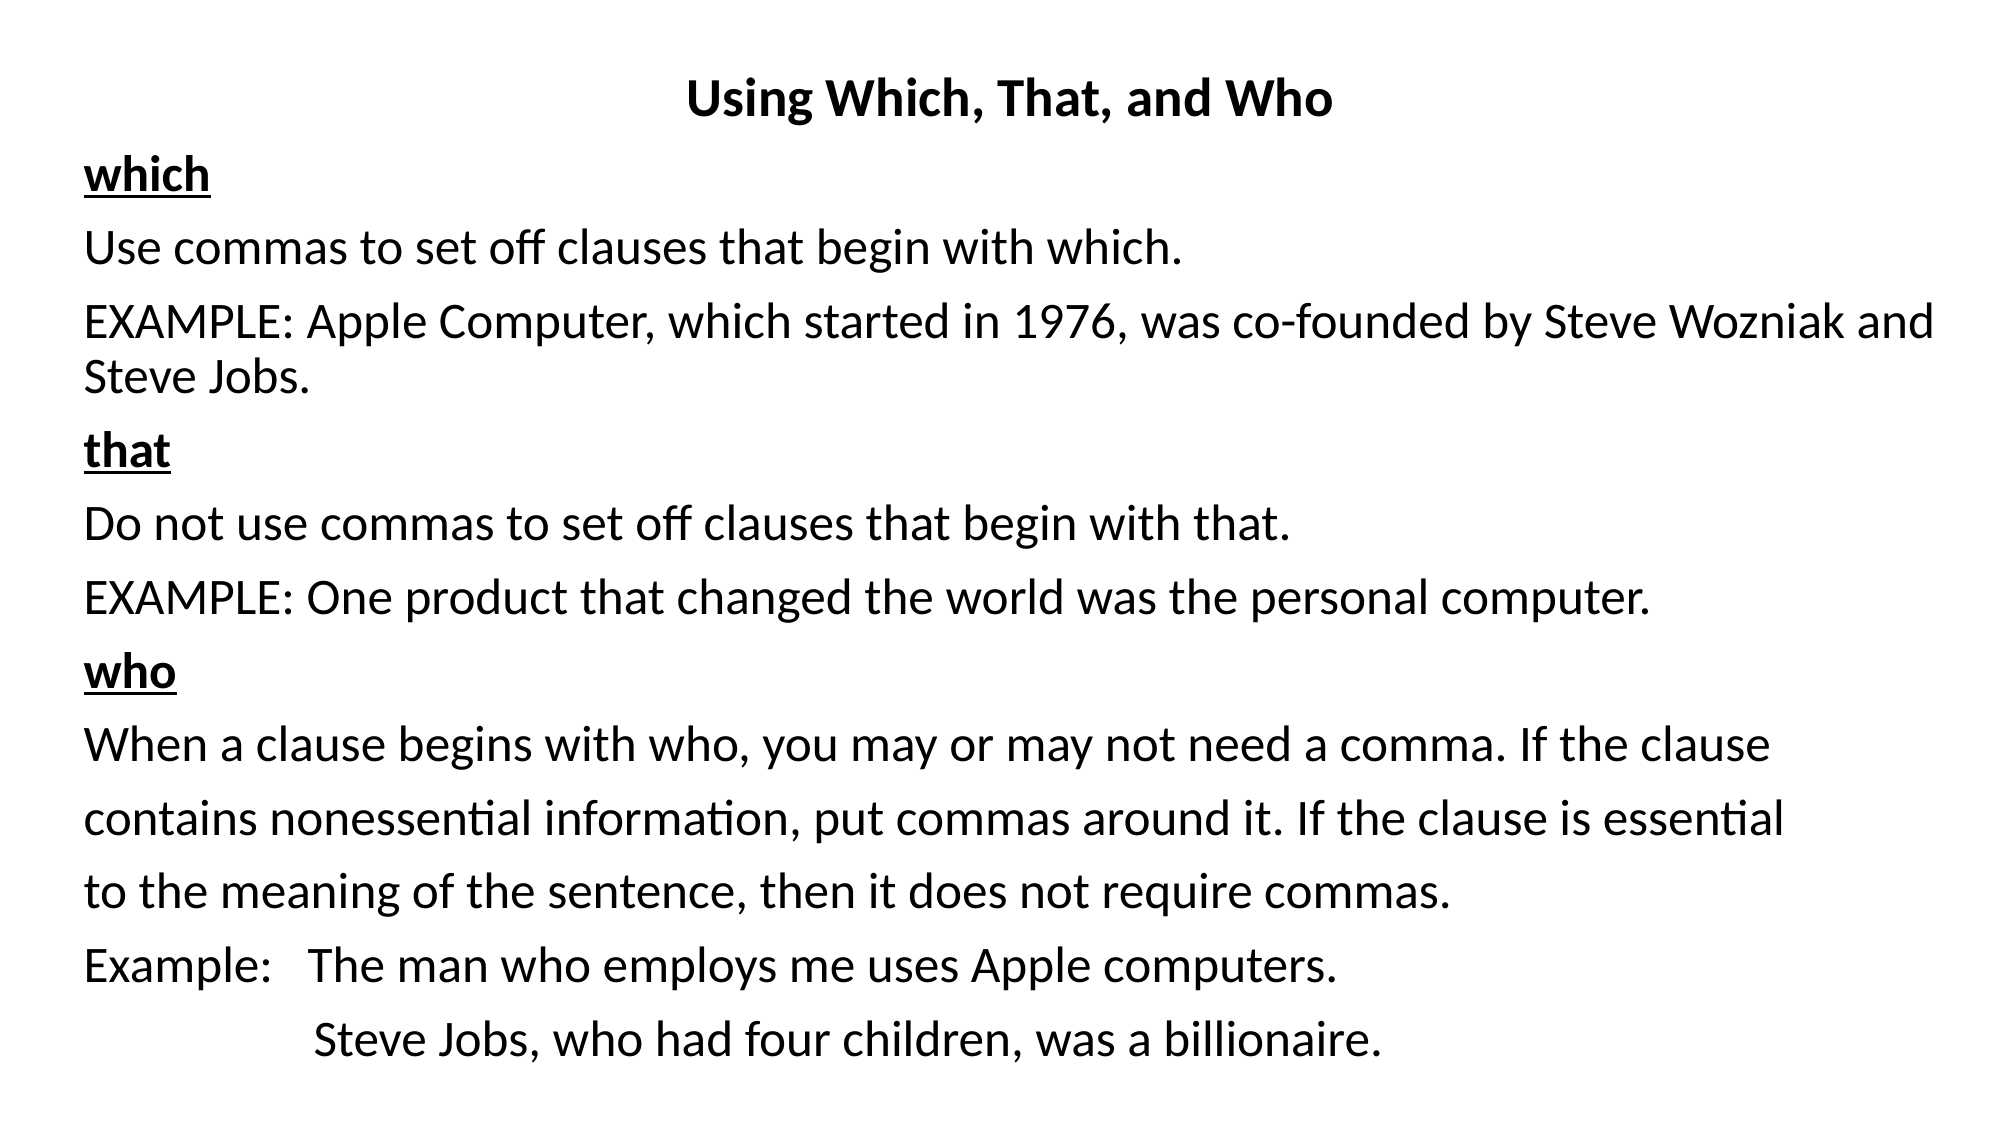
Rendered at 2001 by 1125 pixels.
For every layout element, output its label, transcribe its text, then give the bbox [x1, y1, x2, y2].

list Using Which, That, and Who which Use commas to set off clauses that begin with which. EXAMPLE: Apple Computer, which started in 1976, was co-founded by Steve Wozniak and Steve Jobs. that Do not use commas to set off clauses that begin with that. EXAMPLE: One product that changed the world was the personal computer. who When a clause begins with who, you may or may not need a comma. If the clause contains nonessential information, put commas around it. If the clause is essential to the meaning of the sentence, then it does not require commas. Example: The man who employs me uses Apple computers. Steve Jobs, who had four children, was a billionaire. [68, 61, 1954, 1077]
